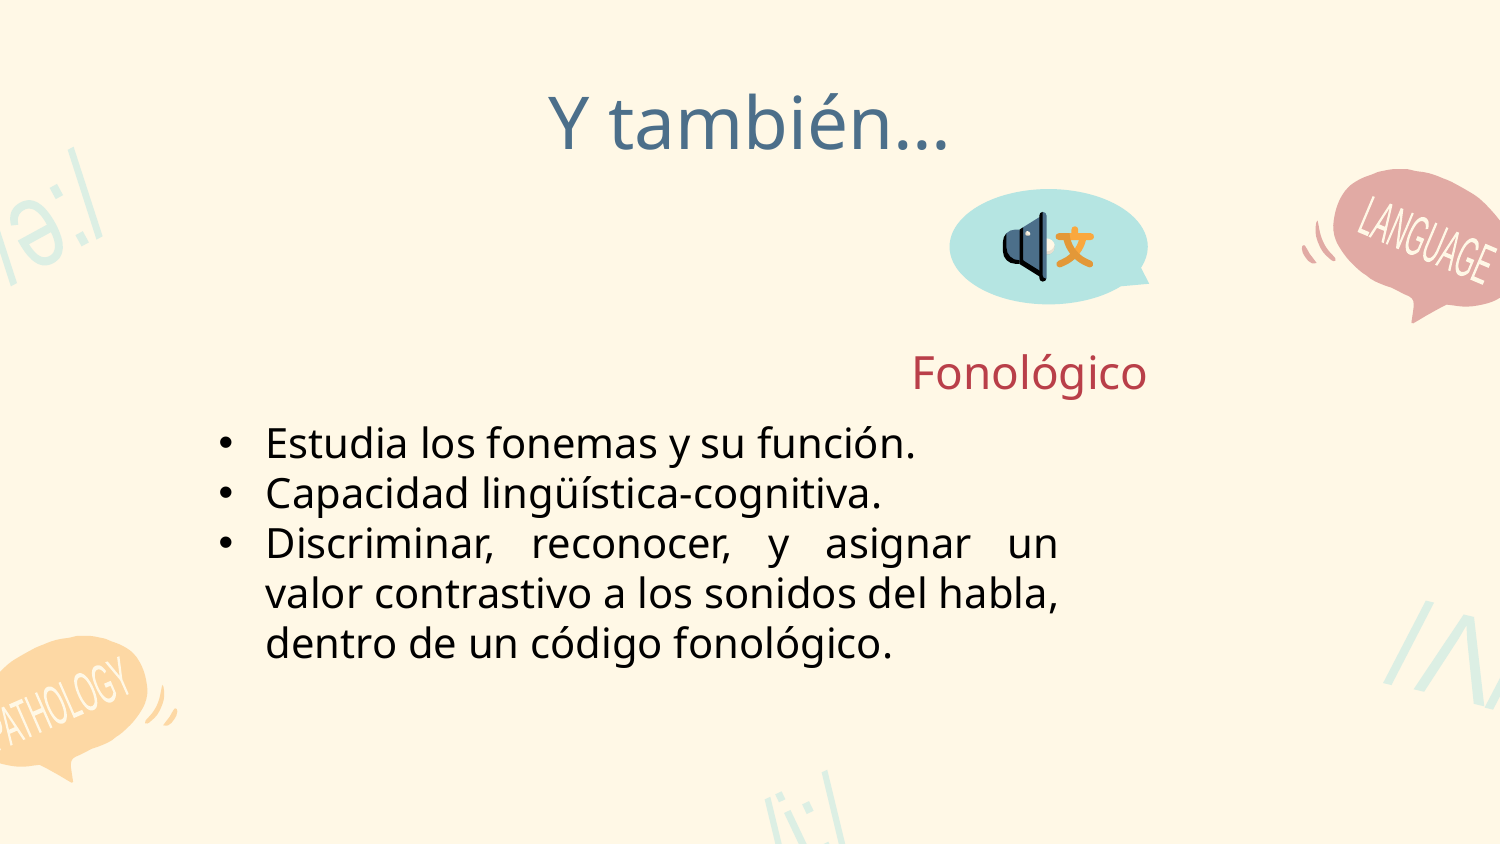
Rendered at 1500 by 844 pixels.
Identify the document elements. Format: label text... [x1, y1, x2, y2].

title Y también… [118, 72, 1382, 167]
text_box [949, 189, 1150, 305]
subtitle Estudia los fonemas y su función. Capacidad lingüística-cognitiva. Discriminar, reconocer, y asignar un valor contrastivo a los sonidos del habla, dentro de un código fonológico. [203, 413, 1075, 672]
title Fonológico [816, 325, 1245, 417]
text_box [1002, 211, 1095, 282]
